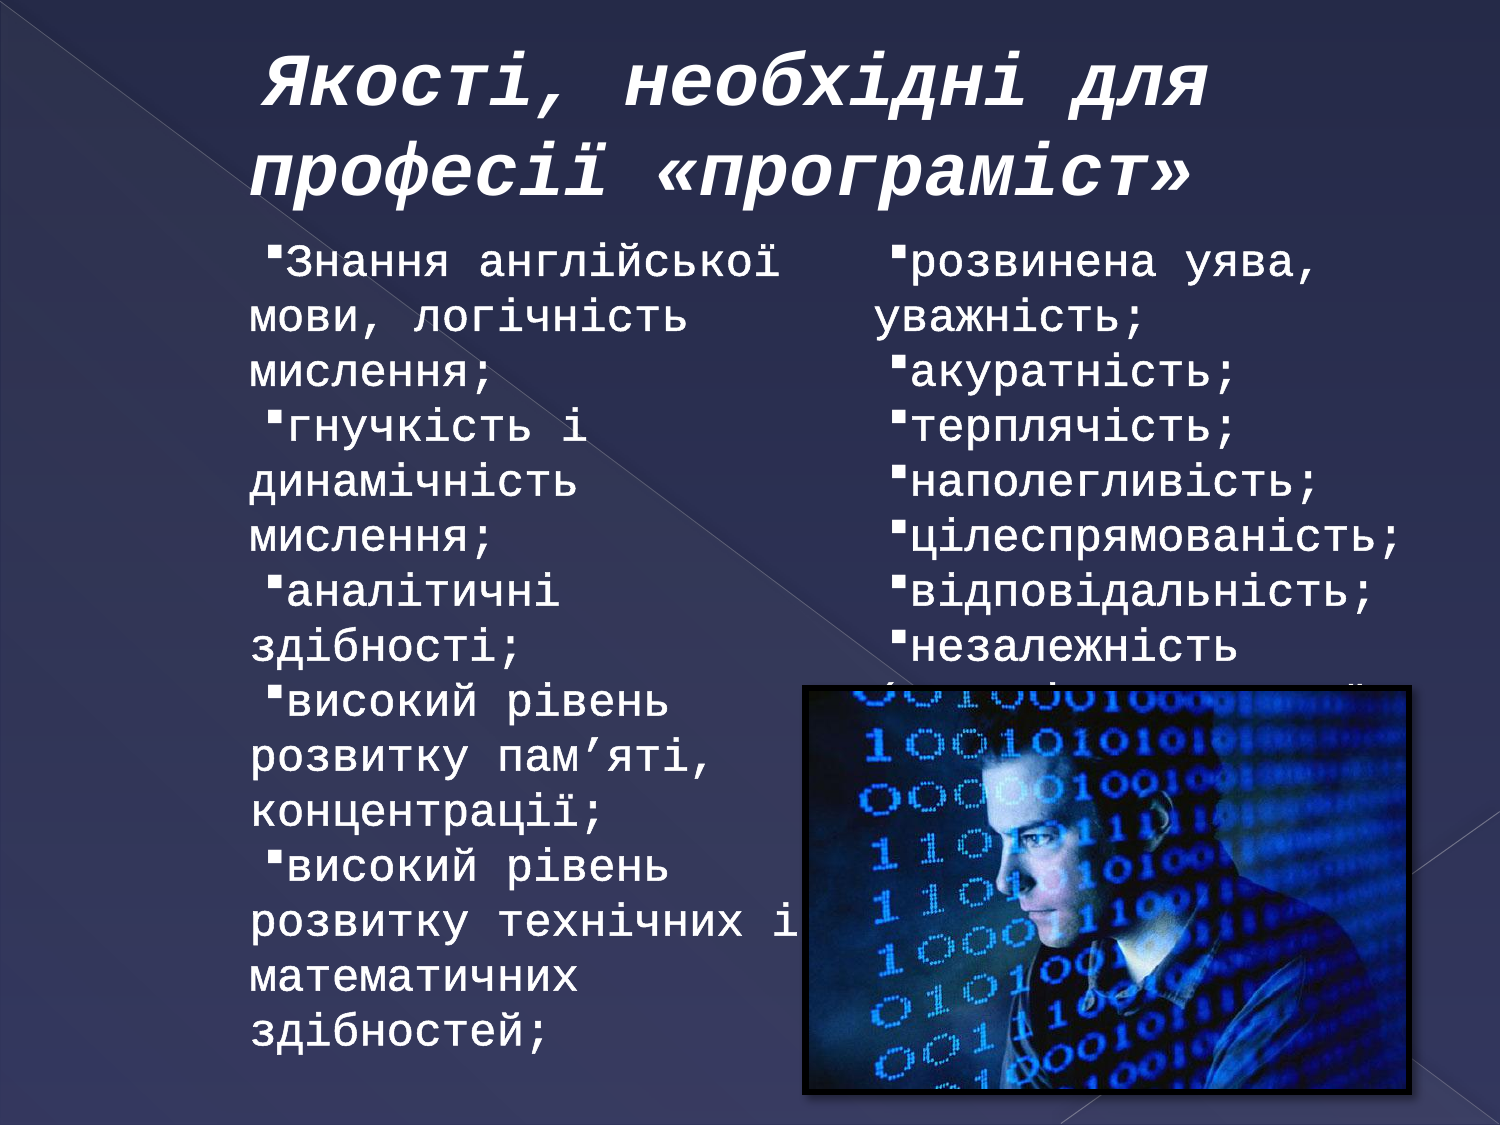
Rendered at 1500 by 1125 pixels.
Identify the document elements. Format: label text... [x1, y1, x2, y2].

text_box Знання англійської мови, логічність мислення; гнучкість і динамічність мислення; аналітичні здібності; високий рівень розвитку пам’яті, концентрації; високий рівень розвитку технічних і математичних здібностей; розвинена уява, уважність; акуратність; терплячість; наполегливість; цілеспрямованість; відповідальність; незалежність (наявність власної думки). [199, 222, 1477, 1111]
text_box Якості, необхідні для професії «програміст» [234, 23, 1430, 219]
picture [808, 691, 1407, 1090]
